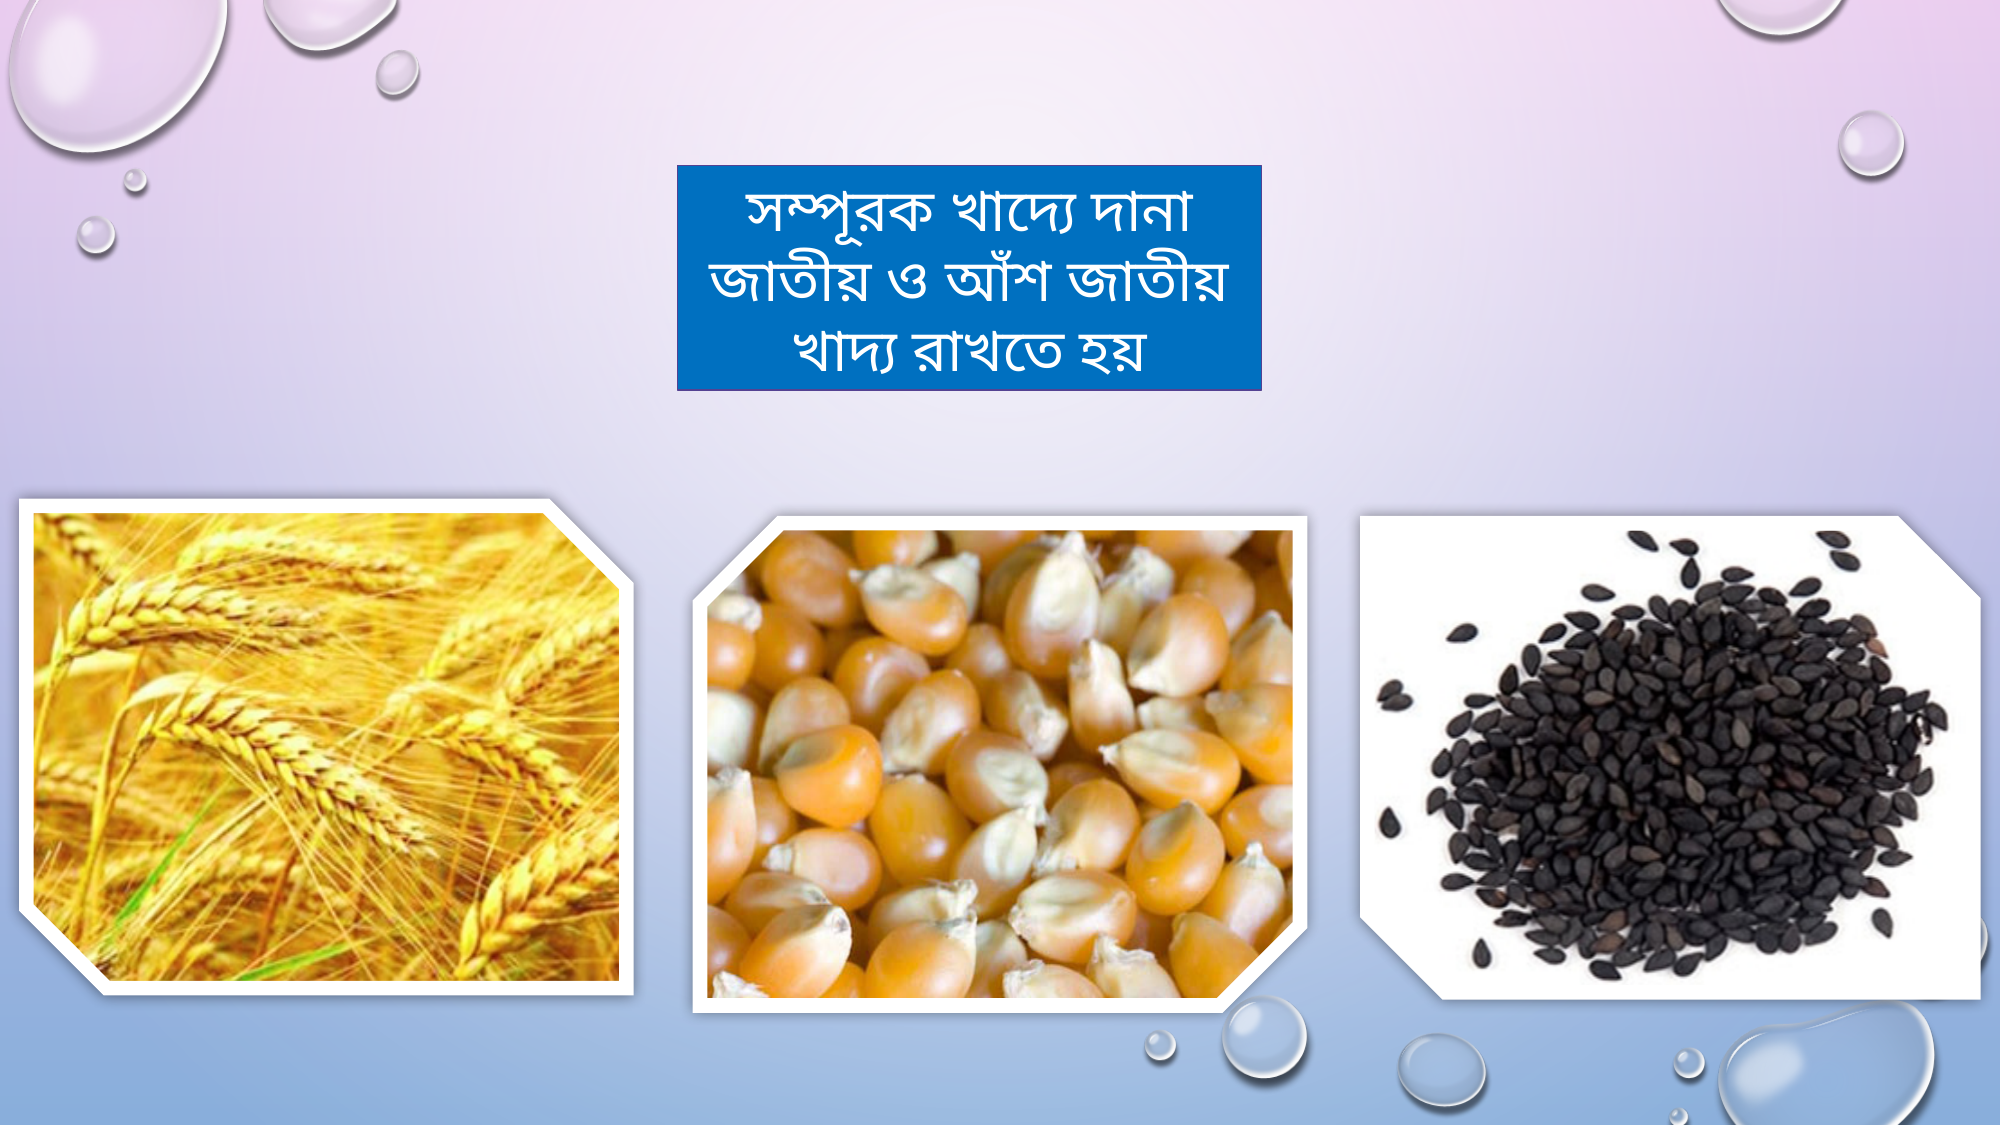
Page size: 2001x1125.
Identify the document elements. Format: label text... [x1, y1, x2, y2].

picture [0, 0, 2000, 1125]
text_box সম্পূরক খাদ্যে দানা জাতীয় ও আঁশ জাতীয় খাদ্য রাখতে হয় [677, 165, 1262, 391]
